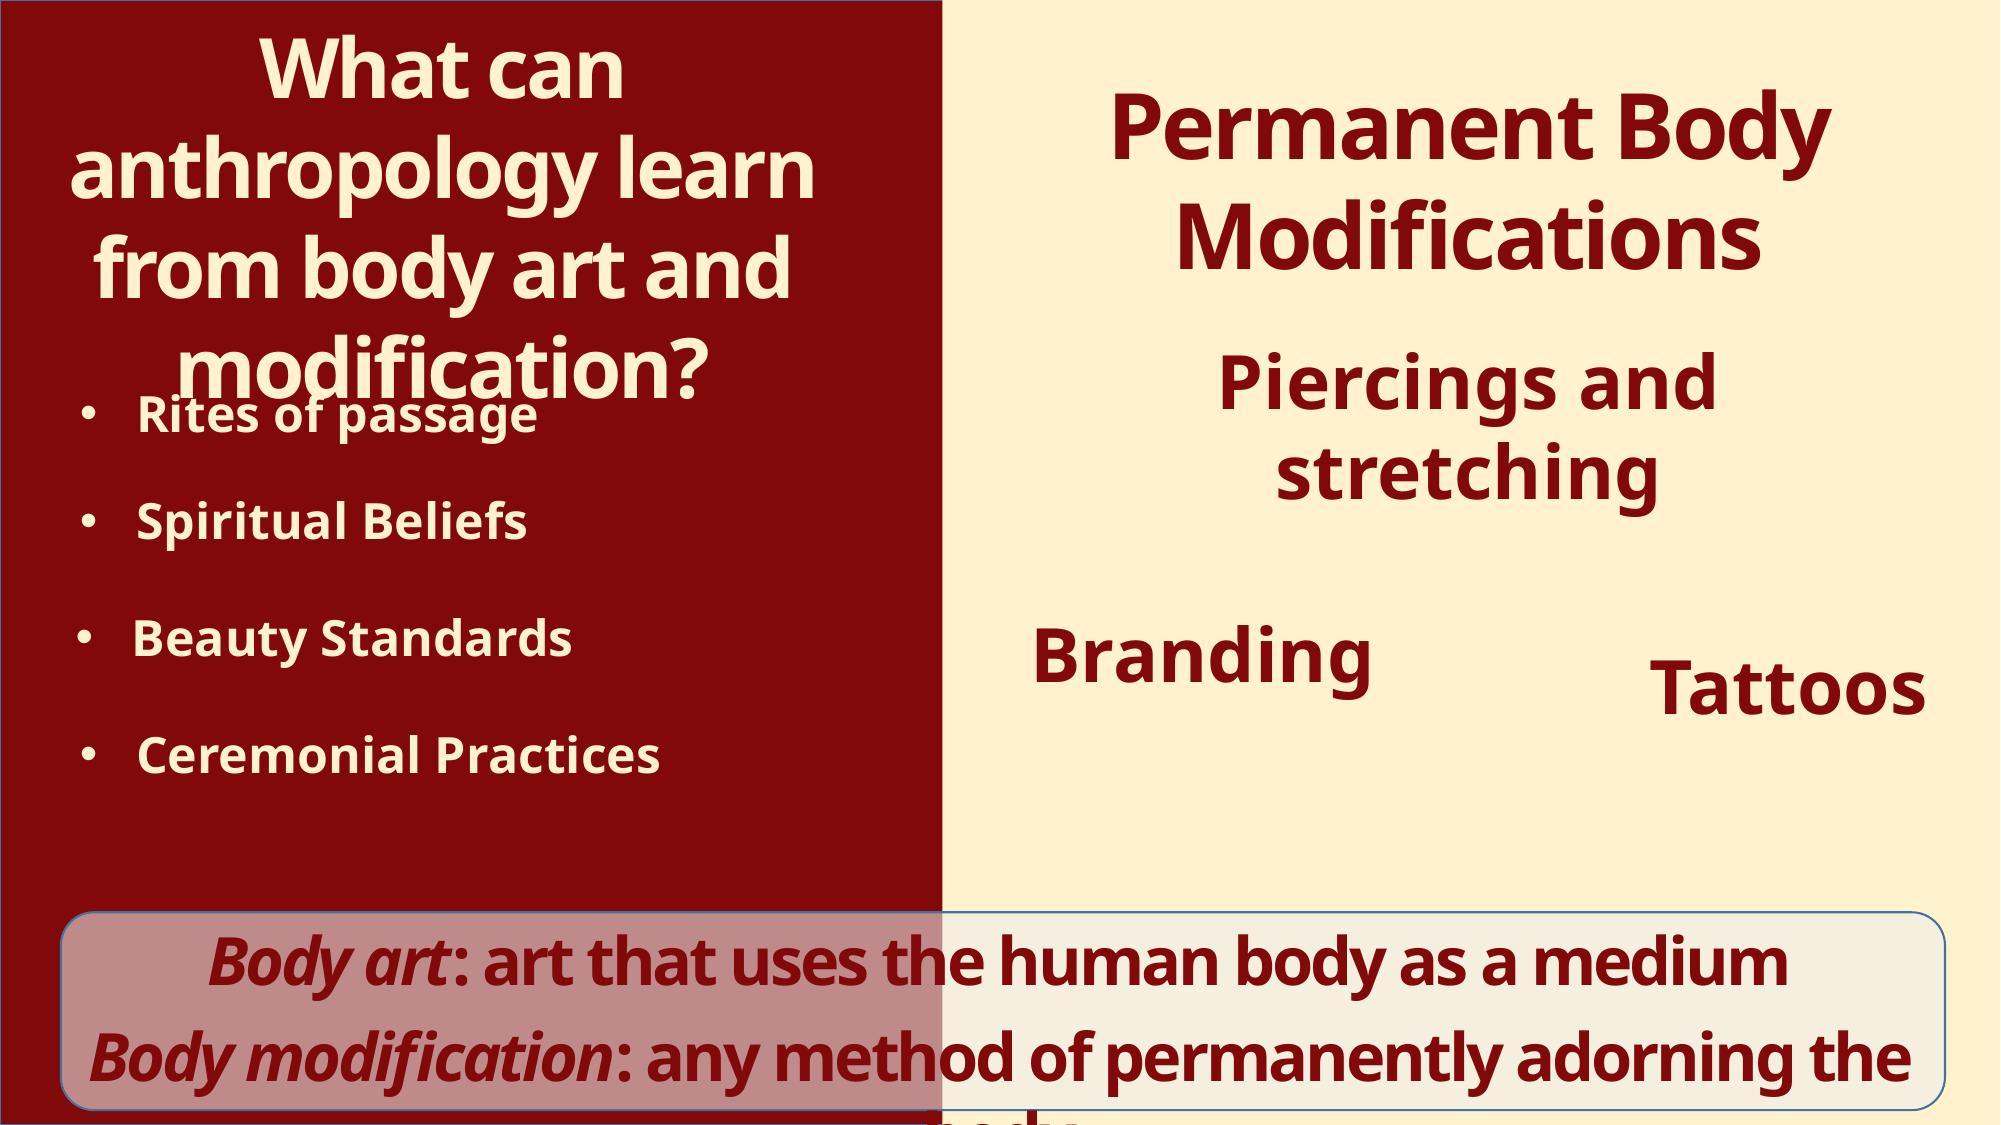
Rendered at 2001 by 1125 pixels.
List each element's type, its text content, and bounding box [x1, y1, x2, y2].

text_box Tattoos [1634, 632, 2000, 737]
text_box [941, 0, 2000, 911]
text_box Body modification: any method of permanently adorning the body [0, 1007, 2000, 1125]
text_box Beauty Standards [60, 599, 782, 674]
text_box What can anthropology learn from body art and modification? [0, 7, 885, 423]
text_box Spiritual Beliefs [65, 482, 764, 558]
text_box Branding [1015, 600, 1443, 706]
text_box Ceremonial Practices [65, 715, 850, 791]
text_box Piercings and stretching [1073, 327, 1864, 523]
text_box Body art: art that uses the human body as a medium [0, 911, 2000, 1007]
text_box Permanent Body Modifications [942, 60, 1995, 296]
text_box Rites of passage [65, 374, 778, 450]
text_box [0, 0, 941, 911]
